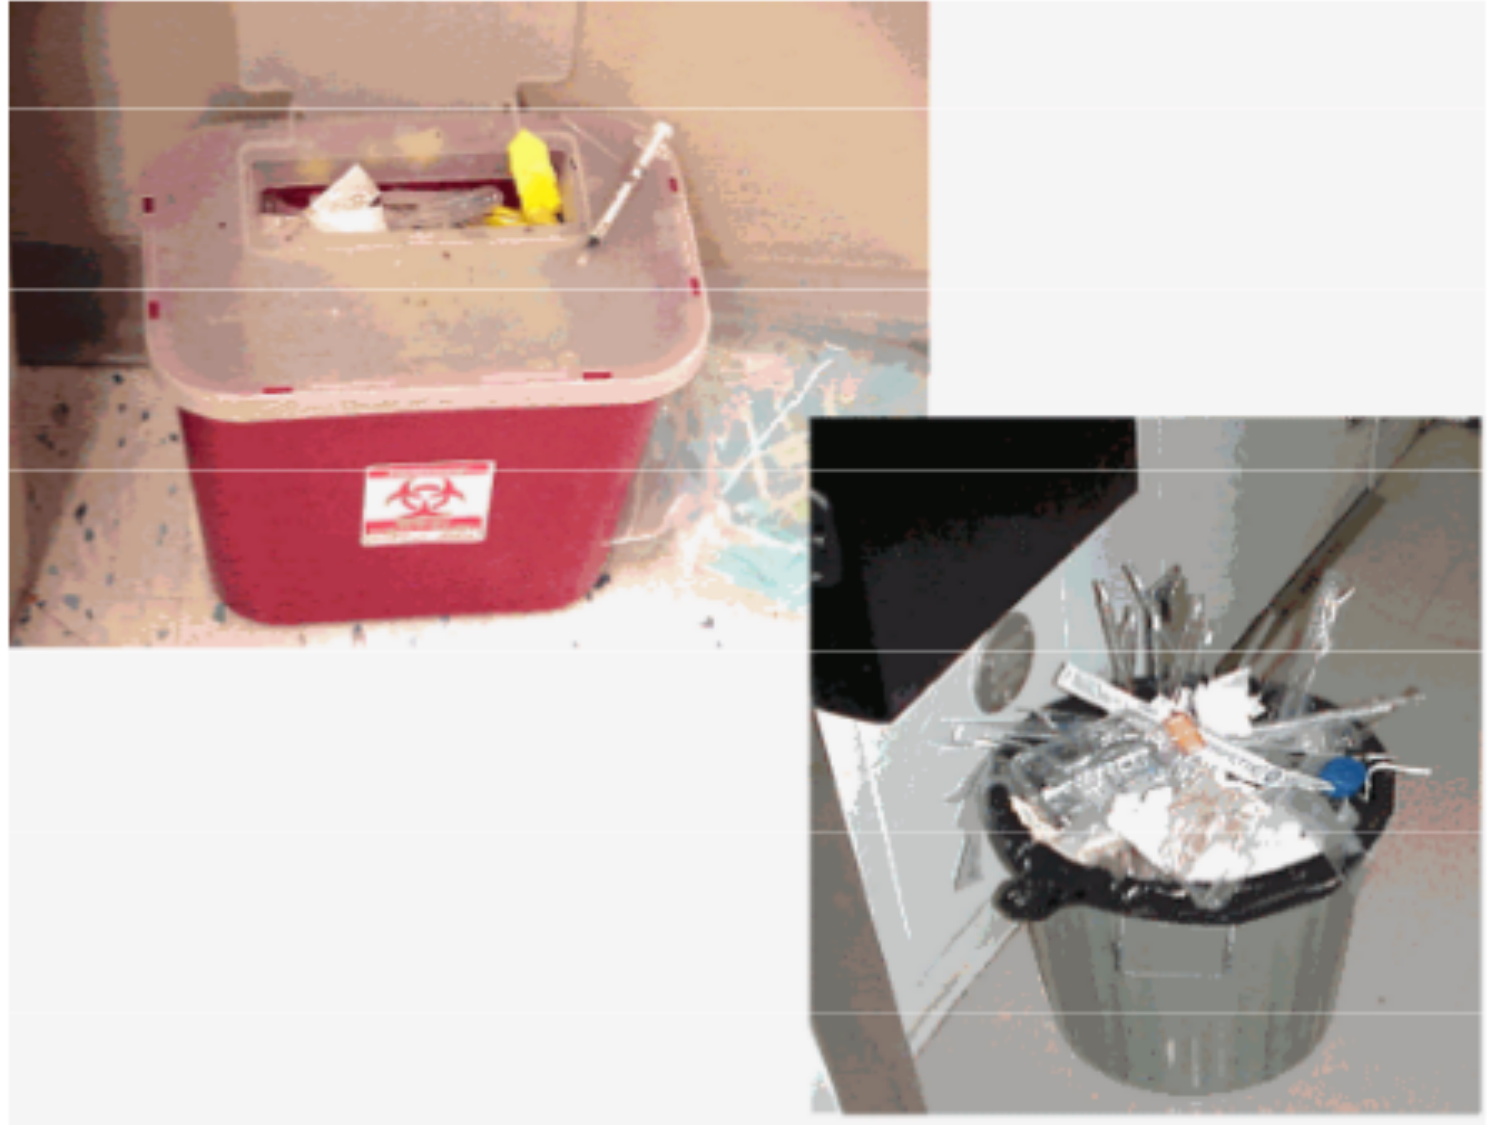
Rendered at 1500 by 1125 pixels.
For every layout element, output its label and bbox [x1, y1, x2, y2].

list [0, 0, 1500, 1125]
